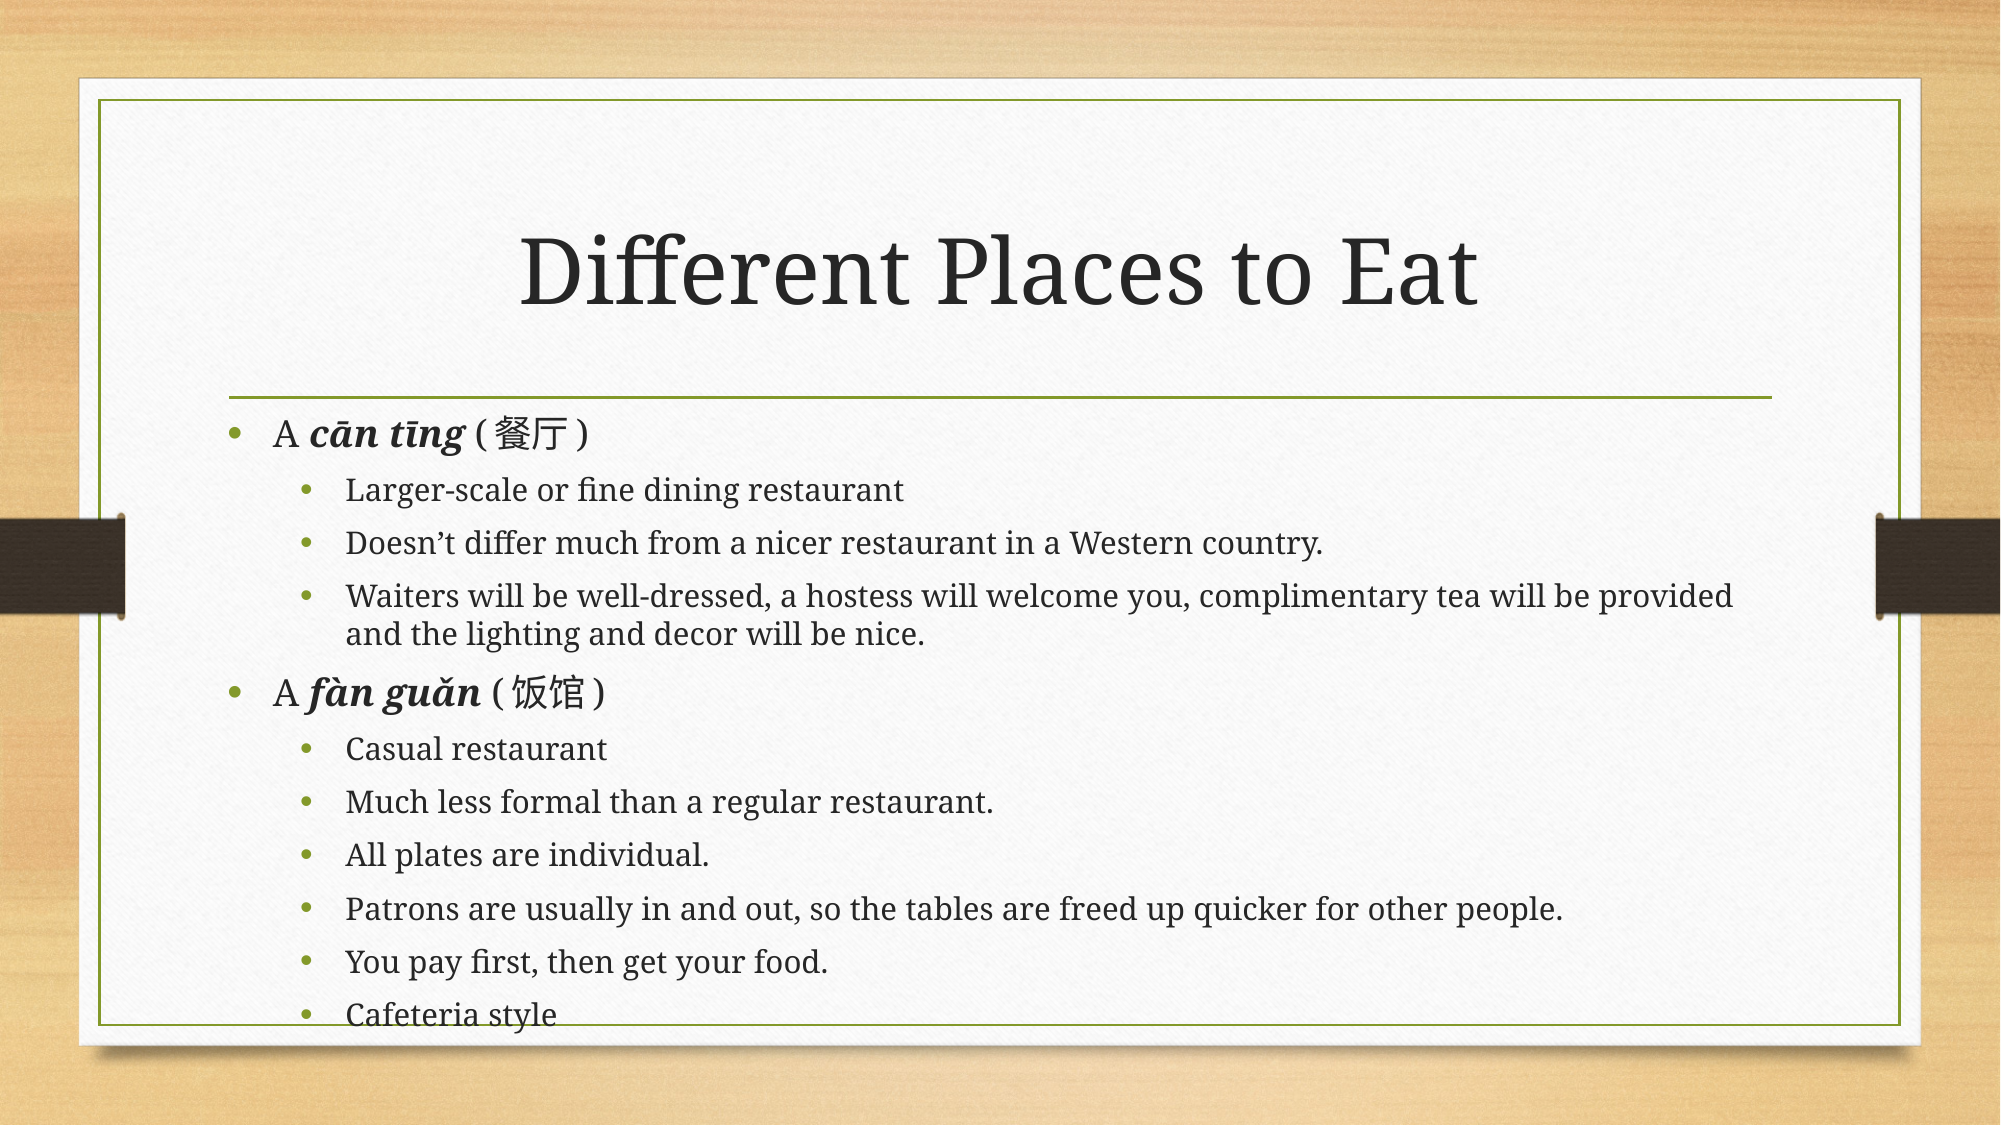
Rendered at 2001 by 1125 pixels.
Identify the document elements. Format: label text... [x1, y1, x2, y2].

picture [0, 0, 2001, 1125]
title Different Places to Eat [212, 161, 1788, 375]
list A cān tīng (餐厅) Larger-scale or fine dining restaurant Doesn’t differ much from a nicer restaurant in a Western country. Waiters will be well-dressed, a hostess will welcome you, complimentary tea will be provided and the lighting and decor will be nice. A fàn guǎn (饭馆) Casual restaurant Much less formal than a regular restaurant. All plates are individual. Patrons are usually in and out, so the tables are freed up quicker for other people. You pay first, then get your food. Cafeteria style [212, 402, 1788, 1045]
